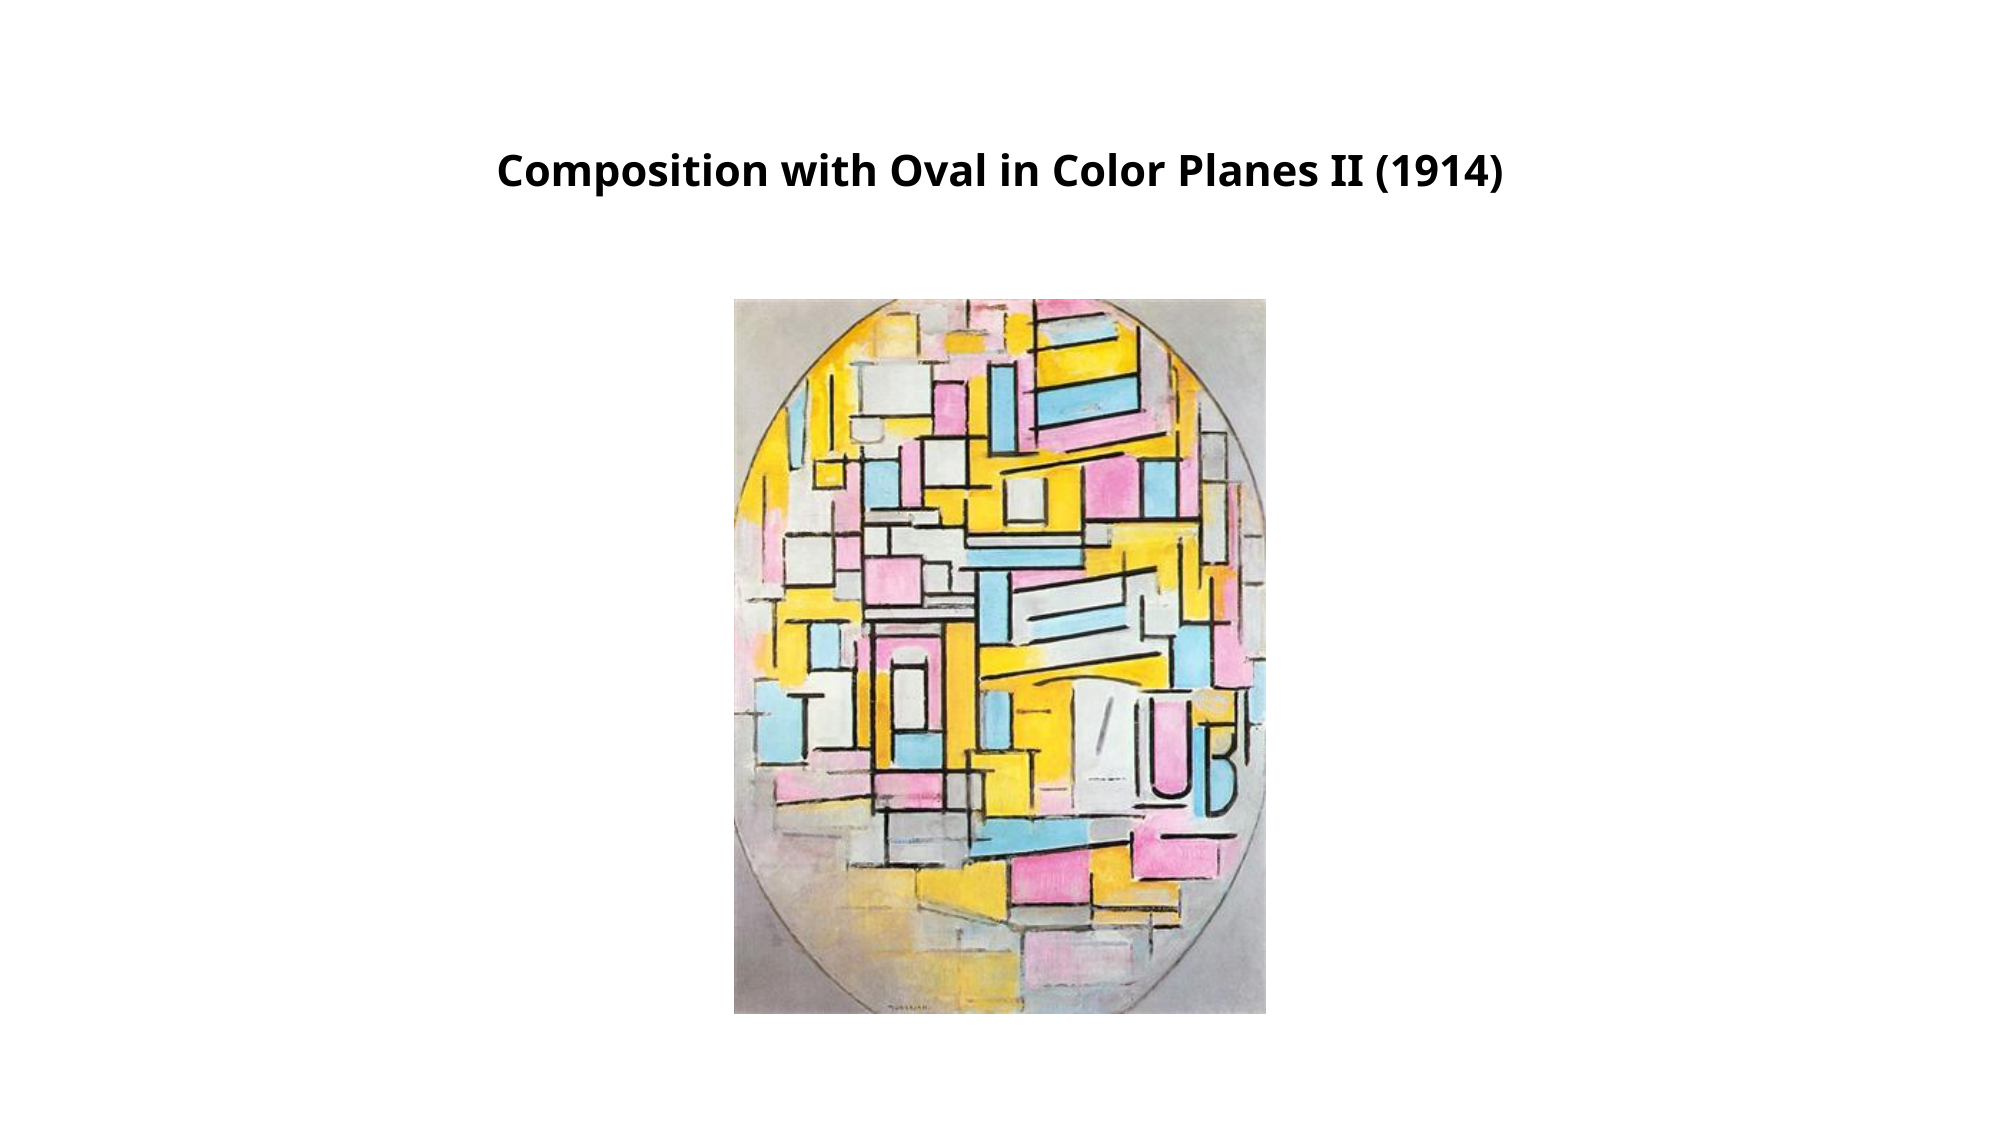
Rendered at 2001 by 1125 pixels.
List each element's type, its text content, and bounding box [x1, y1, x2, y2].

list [734, 299, 1266, 1014]
title Composition with Oval in Color Planes II (1914) [137, 140, 1863, 257]
